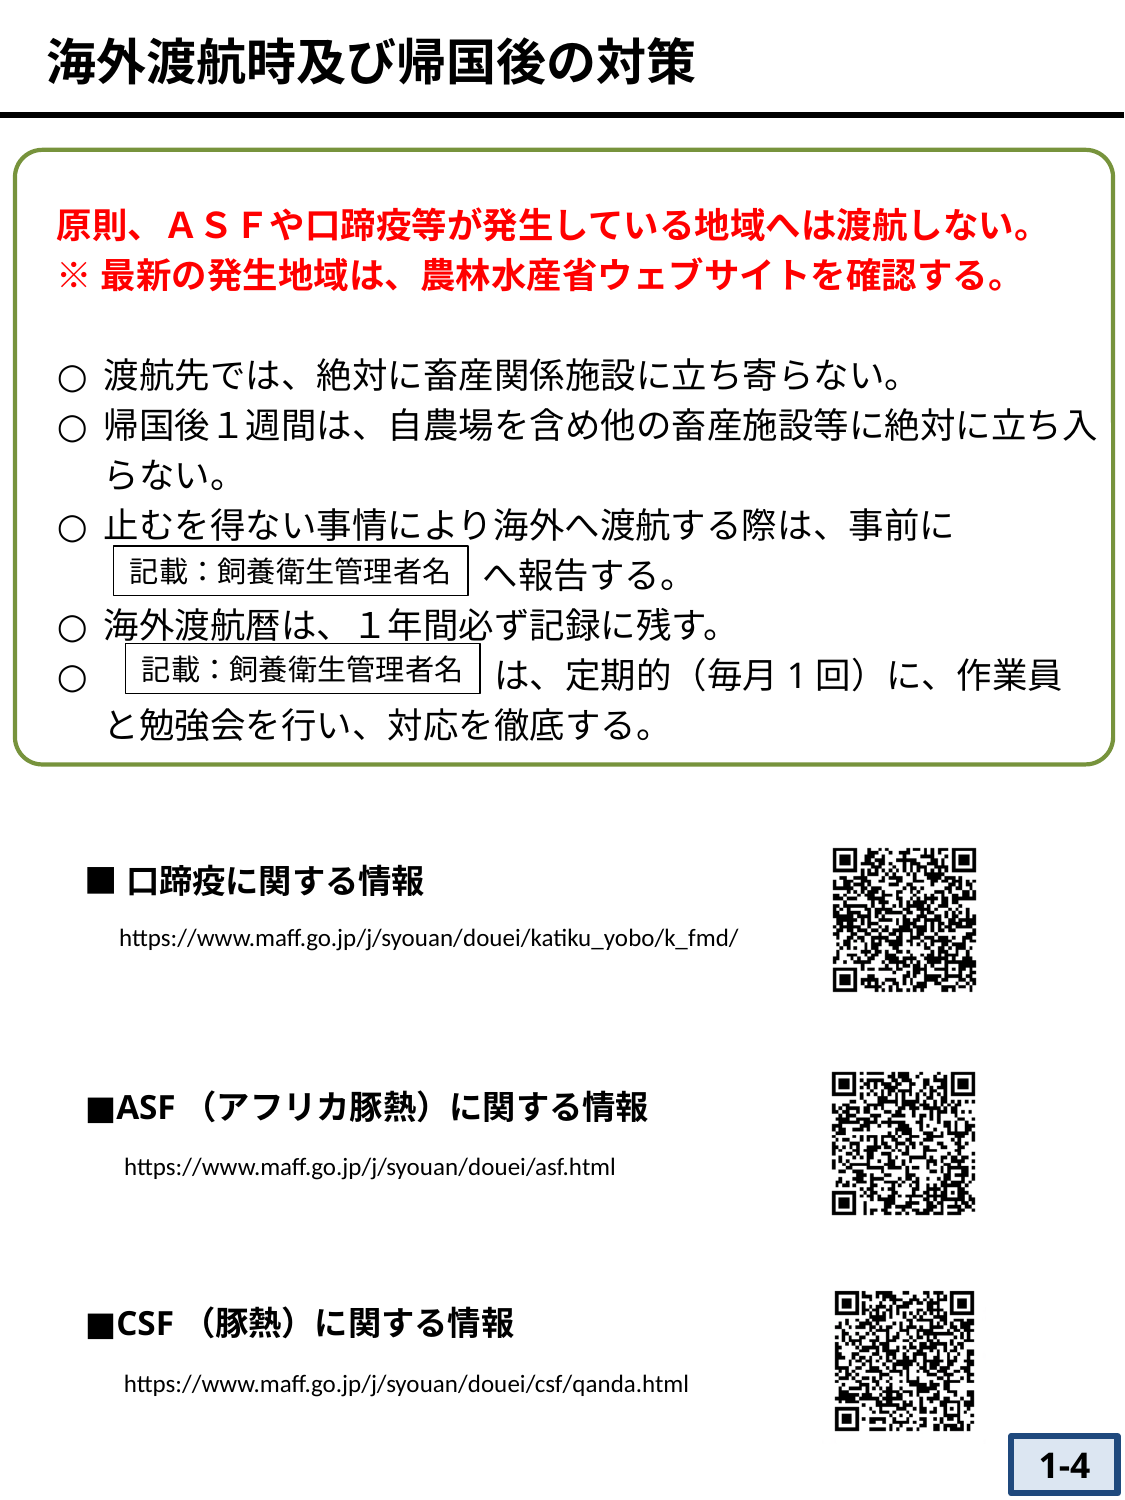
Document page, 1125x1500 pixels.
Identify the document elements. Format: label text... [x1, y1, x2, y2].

text_box 原則、ＡＳＦや口蹄疫等が発生している地域へは渡航しない。 ※最新の発生地域は、農林水産省ウェブサイトを確認する。 渡航先では、絶対に畜産関係施設に立ち寄らない。 帰国後１週間は、自農場を含め他の畜産施設等に絶対に立ち入らない。 止むを得ない事情により海外へ渡航する際は、事前に へ報告する。 海外渡航暦は、１年間必ず記録に残す。 は、定期的（毎月1回）に、作業員と勉強会を行い、対応を徹底する。 [42, 138, 1113, 164]
text_box 海外渡航時及び帰国後の対策 [27, 21, 846, 100]
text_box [69, 836, 1125, 1444]
text_box 記載：飼養衛生管理者名 [125, 643, 480, 694]
text_box [12, 147, 1116, 767]
text_box 原則、ＡＳＦや口蹄疫等が発生している地域へは渡航しない。 ※最新の発生地域は、農林水産省ウェブサイトを確認する。 渡航先では、絶対に畜産関係施設に立ち寄らない。 帰国後１週間は、自農場を含め他の畜産施設等に絶対に立ち入らない。 止むを得ない事情により海外へ渡航する際は、事前に へ報告する。 海外渡航暦は、１年間必ず記録に残す。 は、定期的（毎月1回）に、作業員と勉強会を行い、対応を徹底する。 [42, 751, 1113, 803]
text_box 1-4 [1011, 1452, 1118, 1494]
text_box 記載：飼養衛生管理者名 [113, 545, 468, 596]
